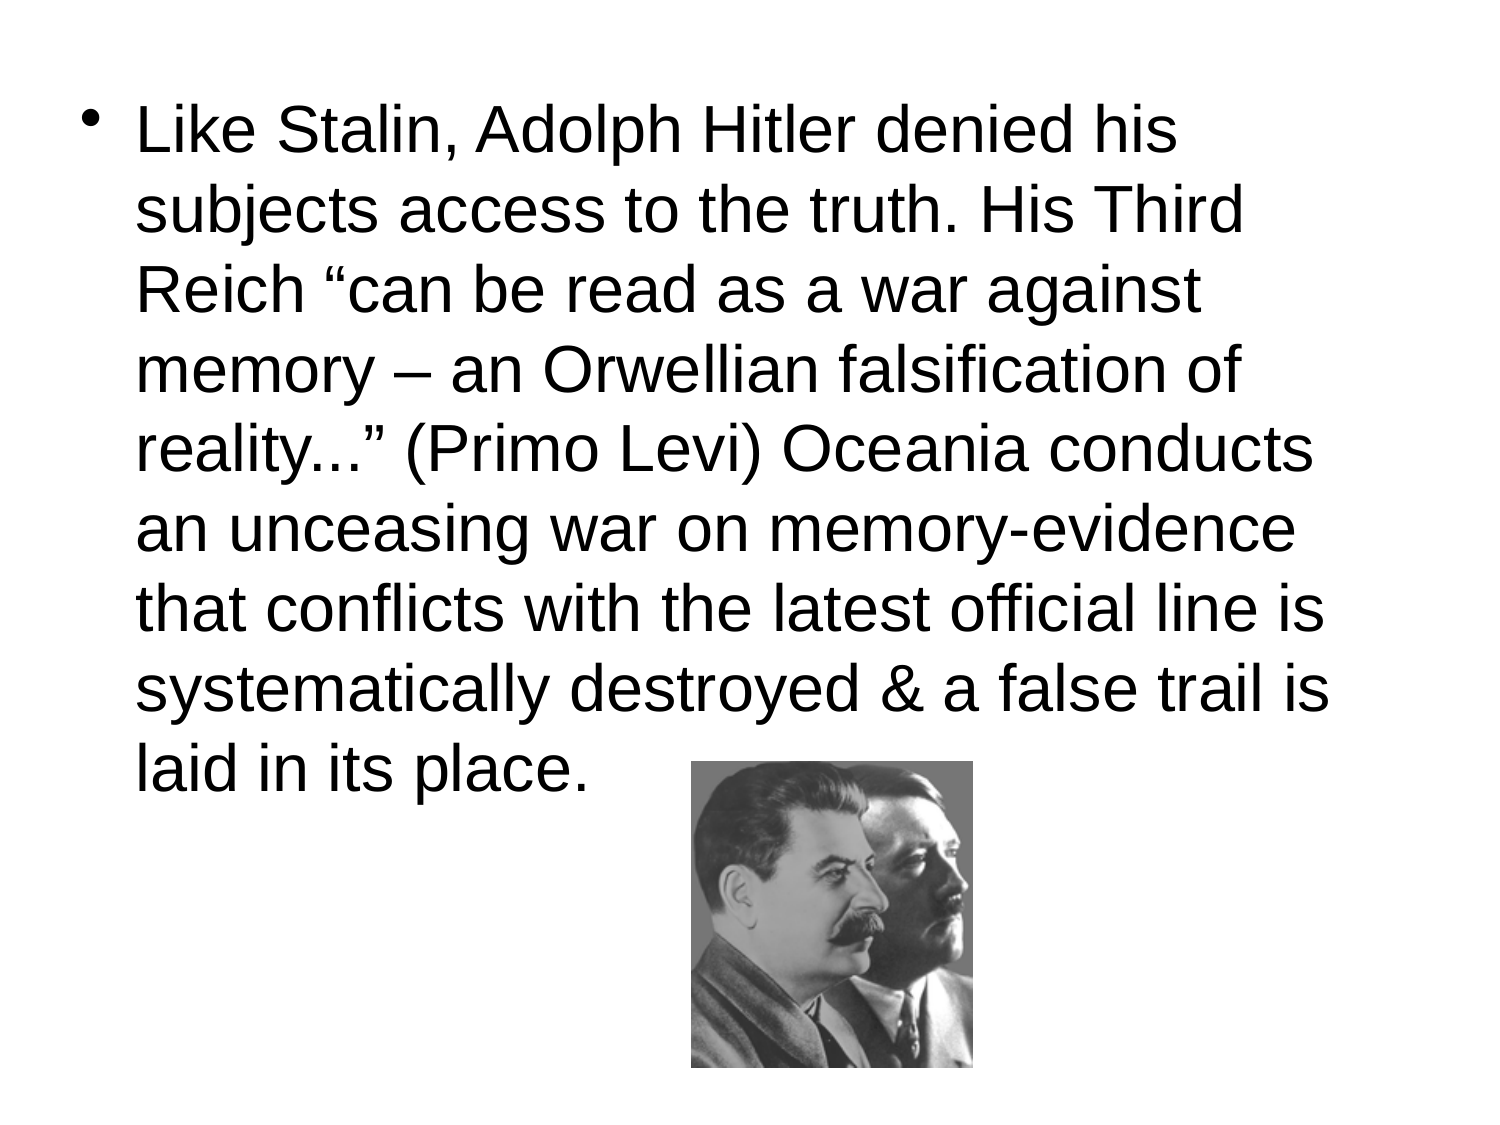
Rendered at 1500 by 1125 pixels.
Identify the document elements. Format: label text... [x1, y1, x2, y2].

text_box Like Stalin, Adolph Hitler denied his subjects access to the truth. His Third Reich “can be read as a war against memory – an Orwellian falsification of reality...” (Primo Levi) Oceania conducts an unceasing war on memory-evidence that conflicts with the latest official line is systematically destroyed & a false trail is laid in its place. [64, 78, 1415, 821]
picture [691, 761, 973, 1068]
